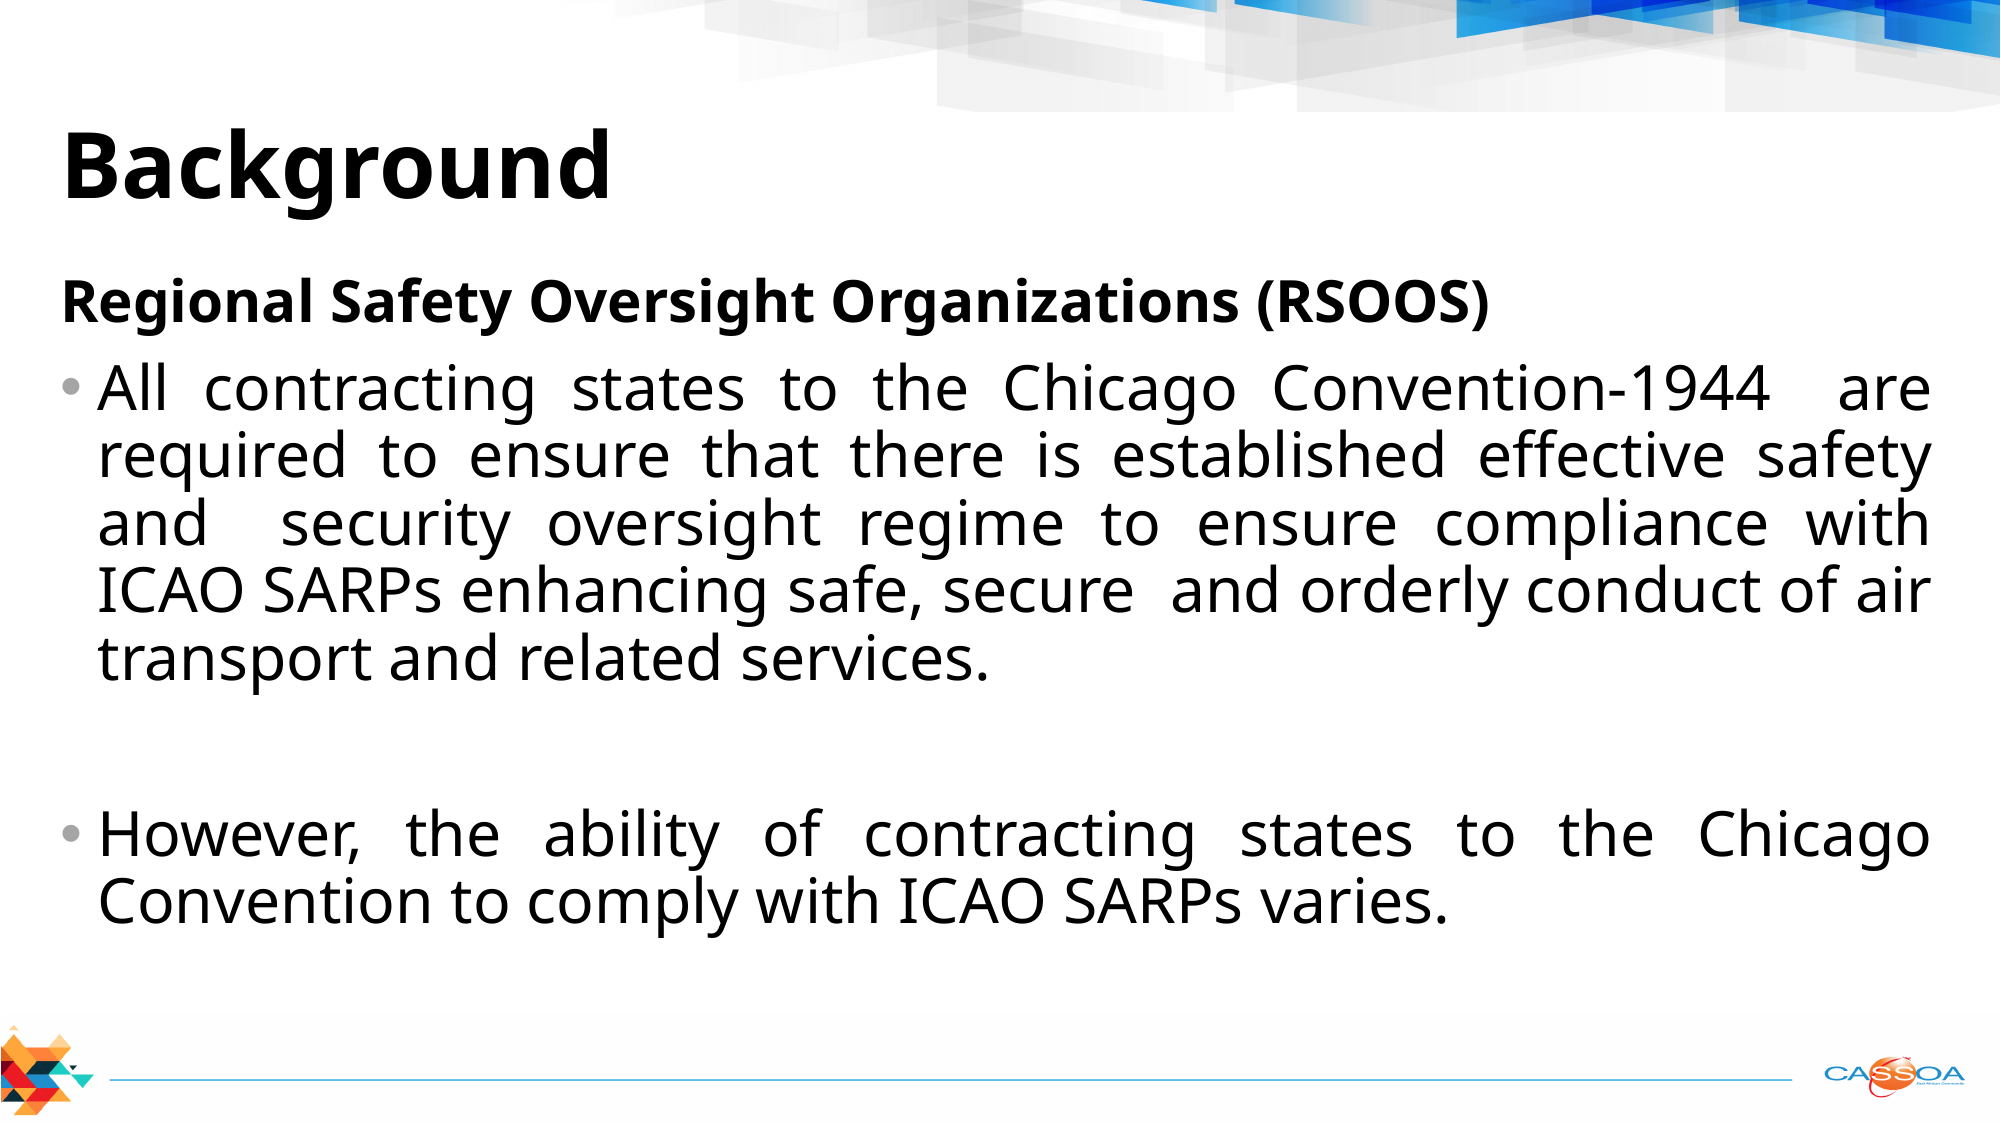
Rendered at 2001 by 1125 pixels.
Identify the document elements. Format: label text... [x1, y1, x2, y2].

picture [1, 1013, 2000, 1124]
title Background [45, 59, 1863, 265]
list Regional Safety Oversight Organizations (RSOOS) All contracting states to the Chicago Convention-1944 are required to ensure that there is established effective safety and security oversight regime to ensure compliance with ICAO SARPs enhancing safe, secure and orderly conduct of air transport and related services. However, the ability of contracting states to the Chicago Convention to comply with ICAO SARPs varies. [45, 265, 1950, 1014]
picture [0, 0, 2000, 112]
